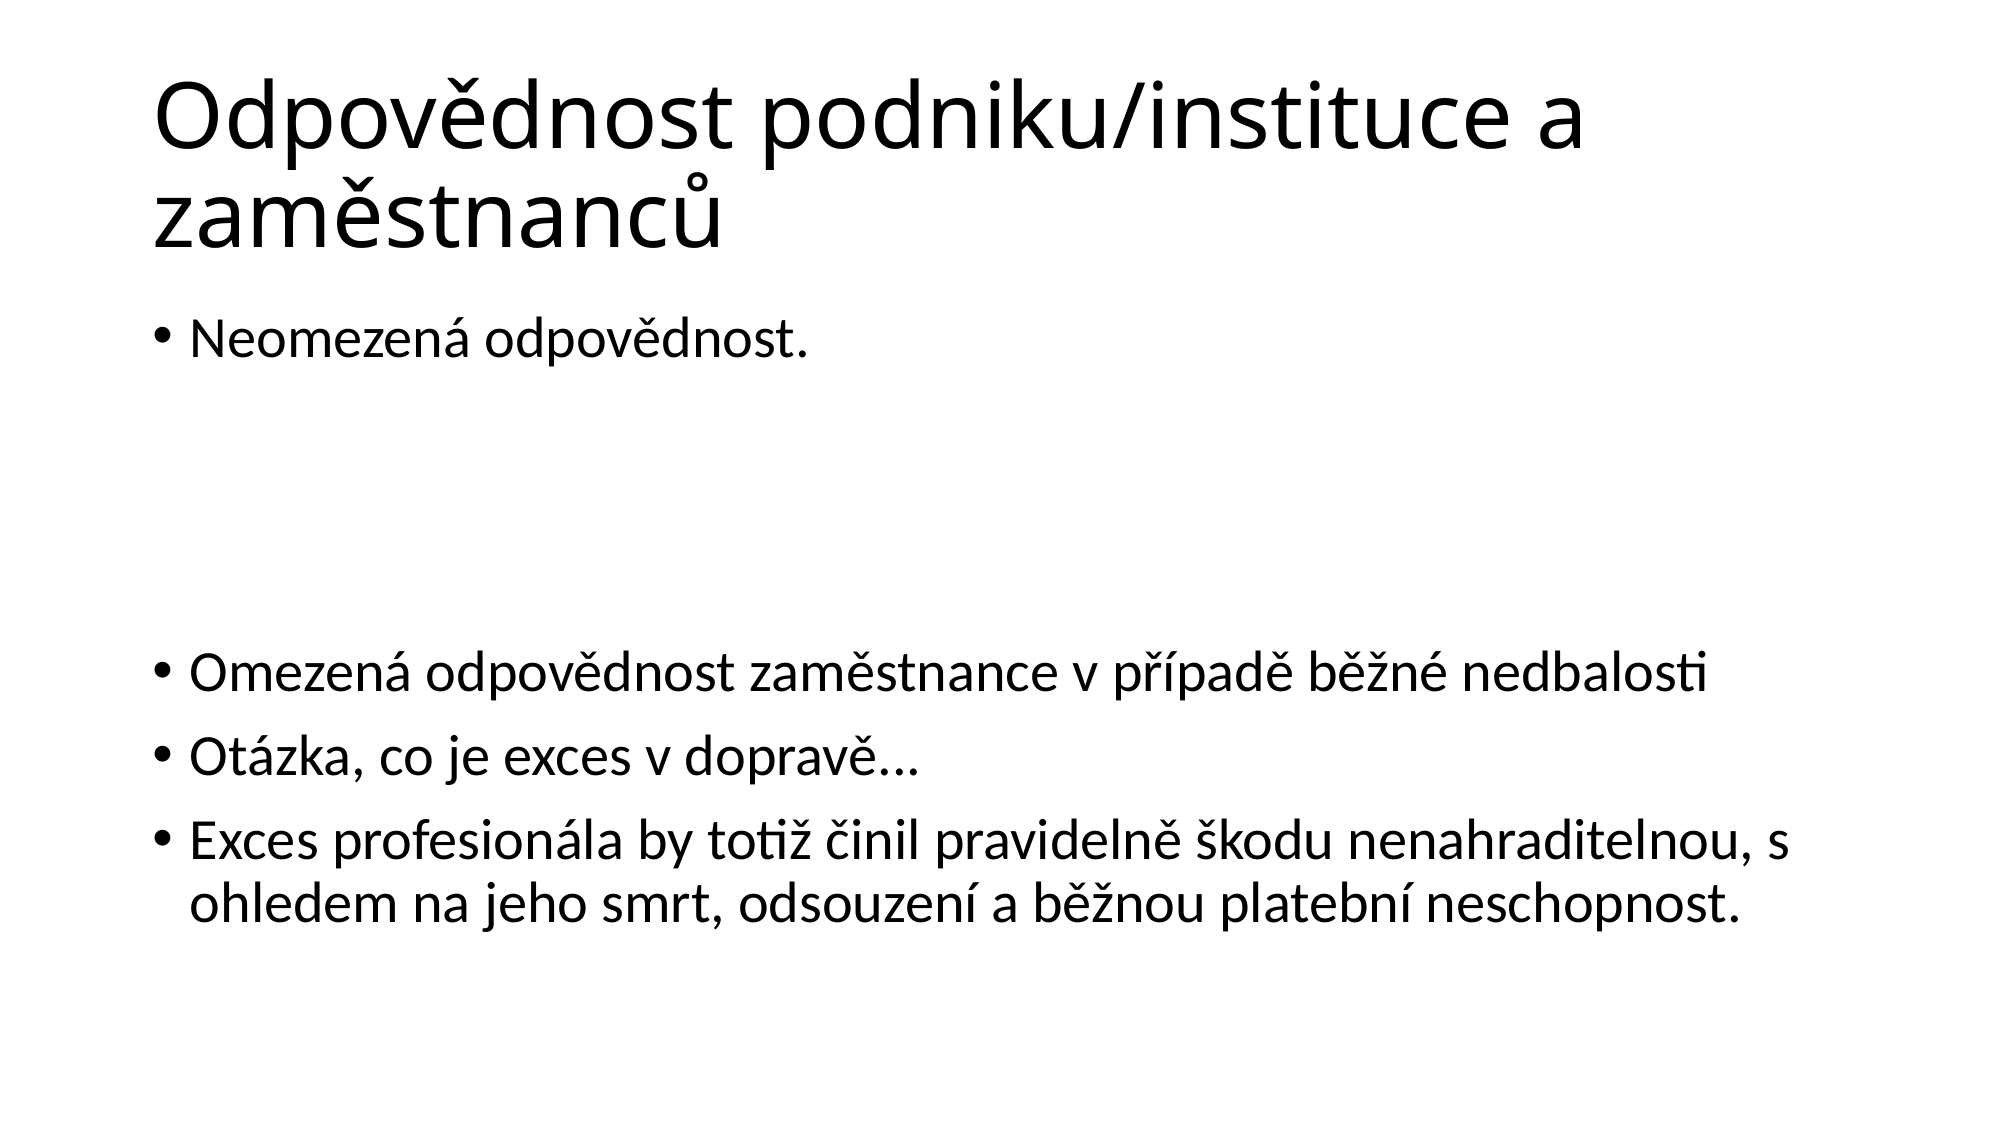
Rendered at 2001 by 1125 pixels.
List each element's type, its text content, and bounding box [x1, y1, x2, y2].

list Neomezená odpovědnost. Omezená odpovědnost zaměstnance v případě běžné nedbalosti Otázka, co je exces v dopravě... Exces profesionála by totiž činil pravidelně škodu nenahraditelnou, s ohledem na jeho smrt, odsouzení a běžnou platební neschopnost. [137, 299, 1863, 1014]
title Odpovědnost podniku/instituce a zaměstnanců [137, 59, 1863, 278]
